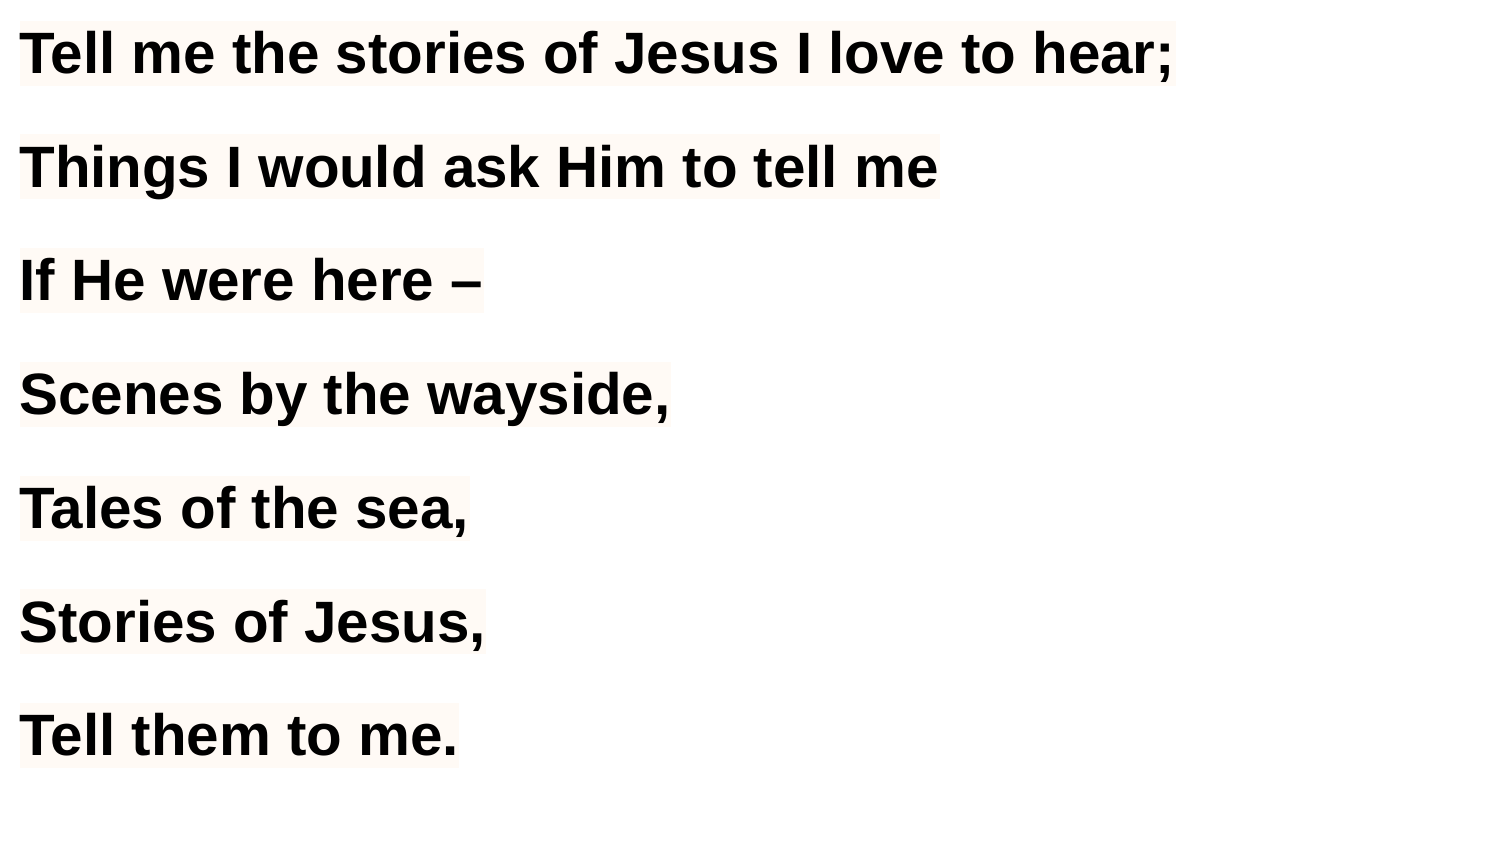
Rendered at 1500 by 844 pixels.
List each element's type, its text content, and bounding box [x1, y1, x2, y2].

text_box Tell me the stories of Jesus I love to hear; Things I would ask Him to tell me If He were here – Scenes by the wayside, Tales of the sea, Stories of Jesus, Tell them to me. [4, 0, 1496, 844]
